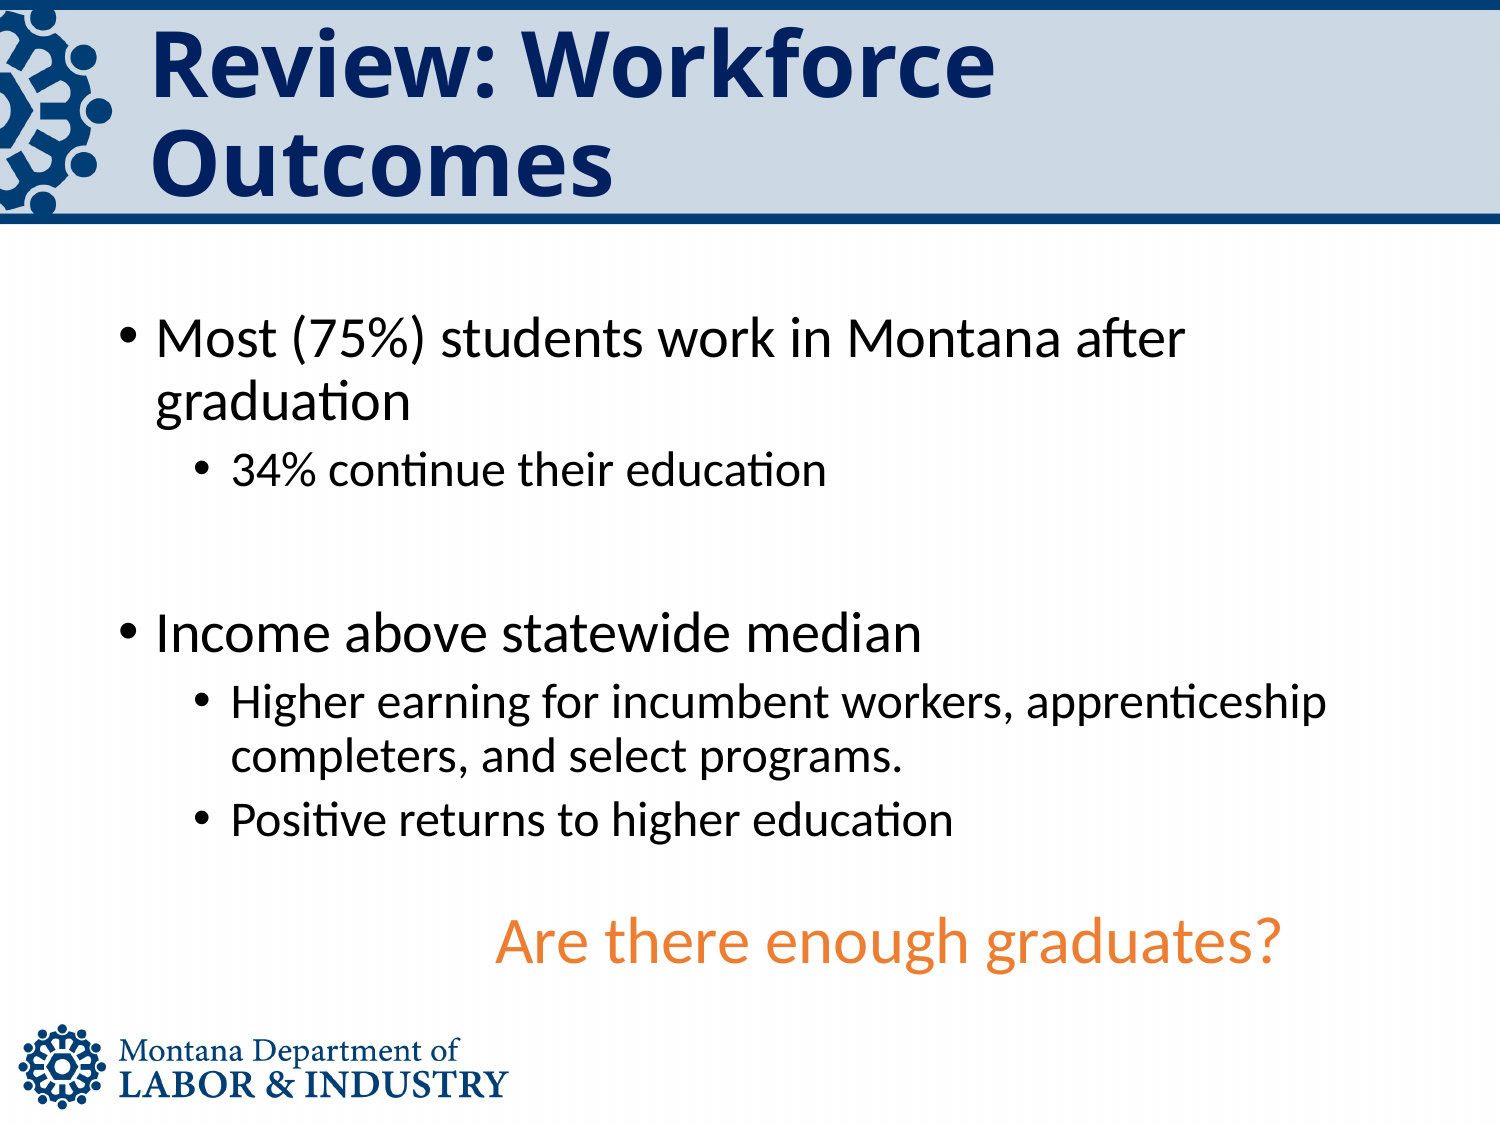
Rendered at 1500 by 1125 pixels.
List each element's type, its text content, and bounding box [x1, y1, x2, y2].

list Most (75%) students work in Montana after graduation 34% continue their education Income above statewide median Higher earning for incumbent workers, apprenticeship completers, and select programs. Positive returns to higher education [103, 299, 1397, 890]
picture [0, 0, 1500, 1125]
text_box Are there enough graduates? [405, 889, 1318, 985]
title Review: Workforce Outcomes [133, 9, 1397, 225]
